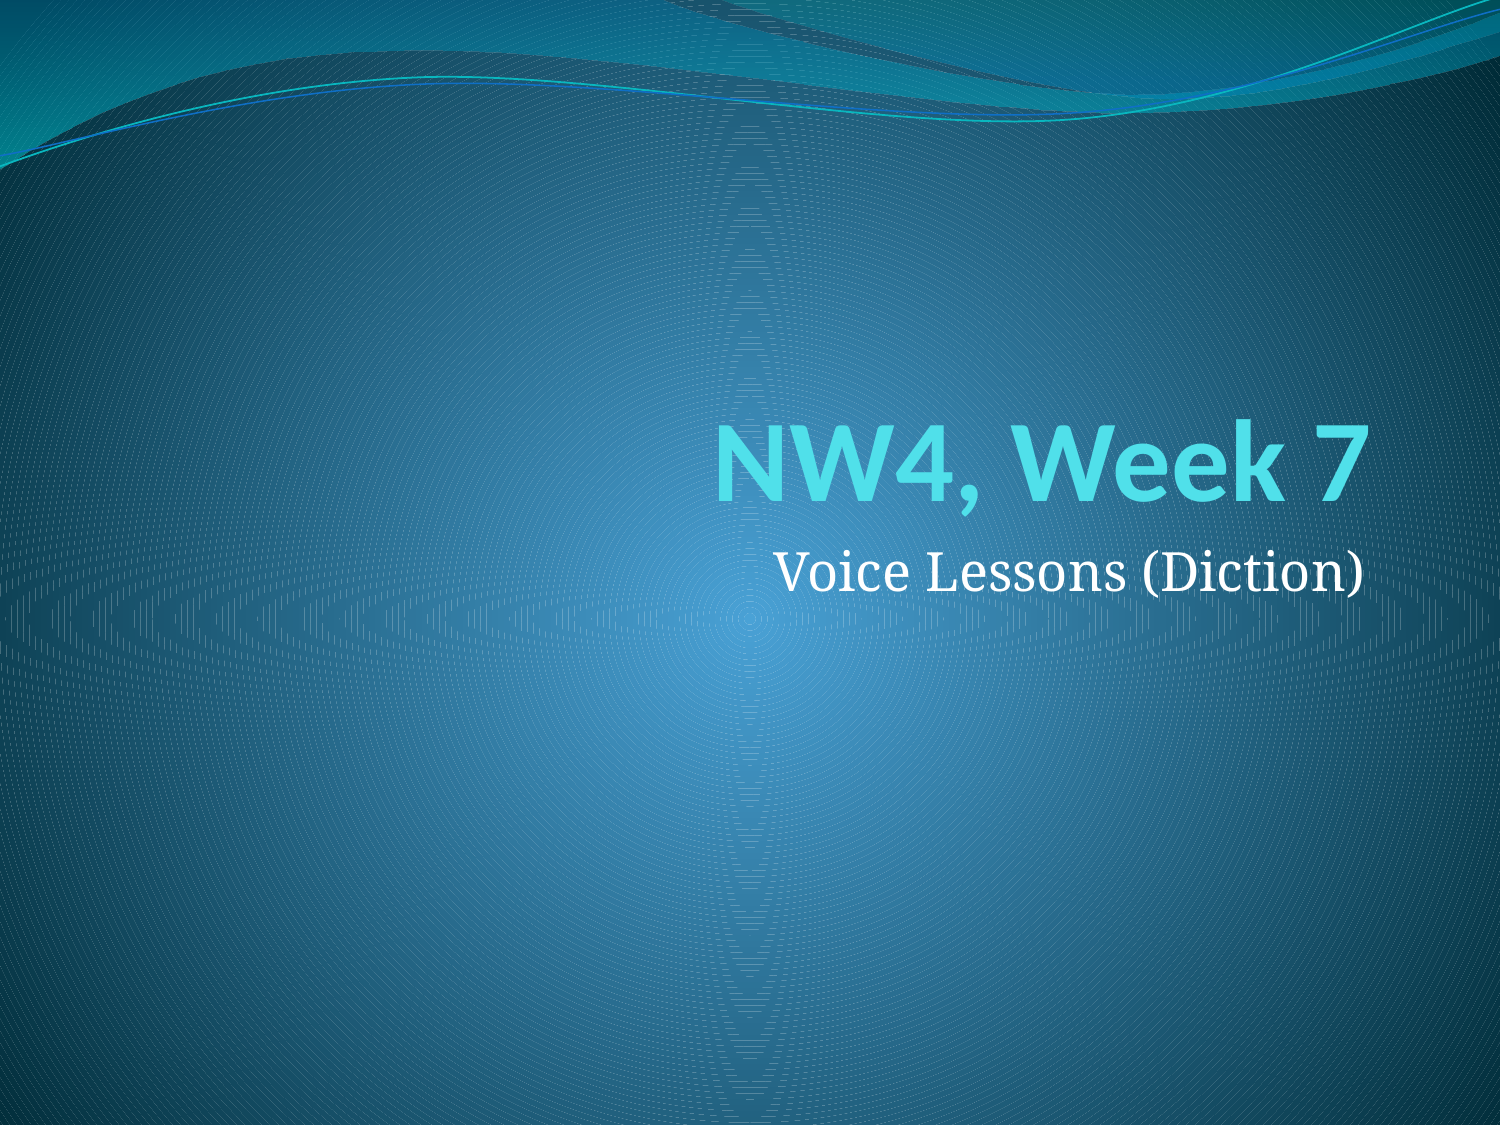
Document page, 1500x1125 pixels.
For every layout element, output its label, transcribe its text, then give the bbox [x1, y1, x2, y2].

subtitle Voice Lessons (Diction) [87, 529, 1376, 818]
title NW4, Week 7 [87, 224, 1376, 525]
